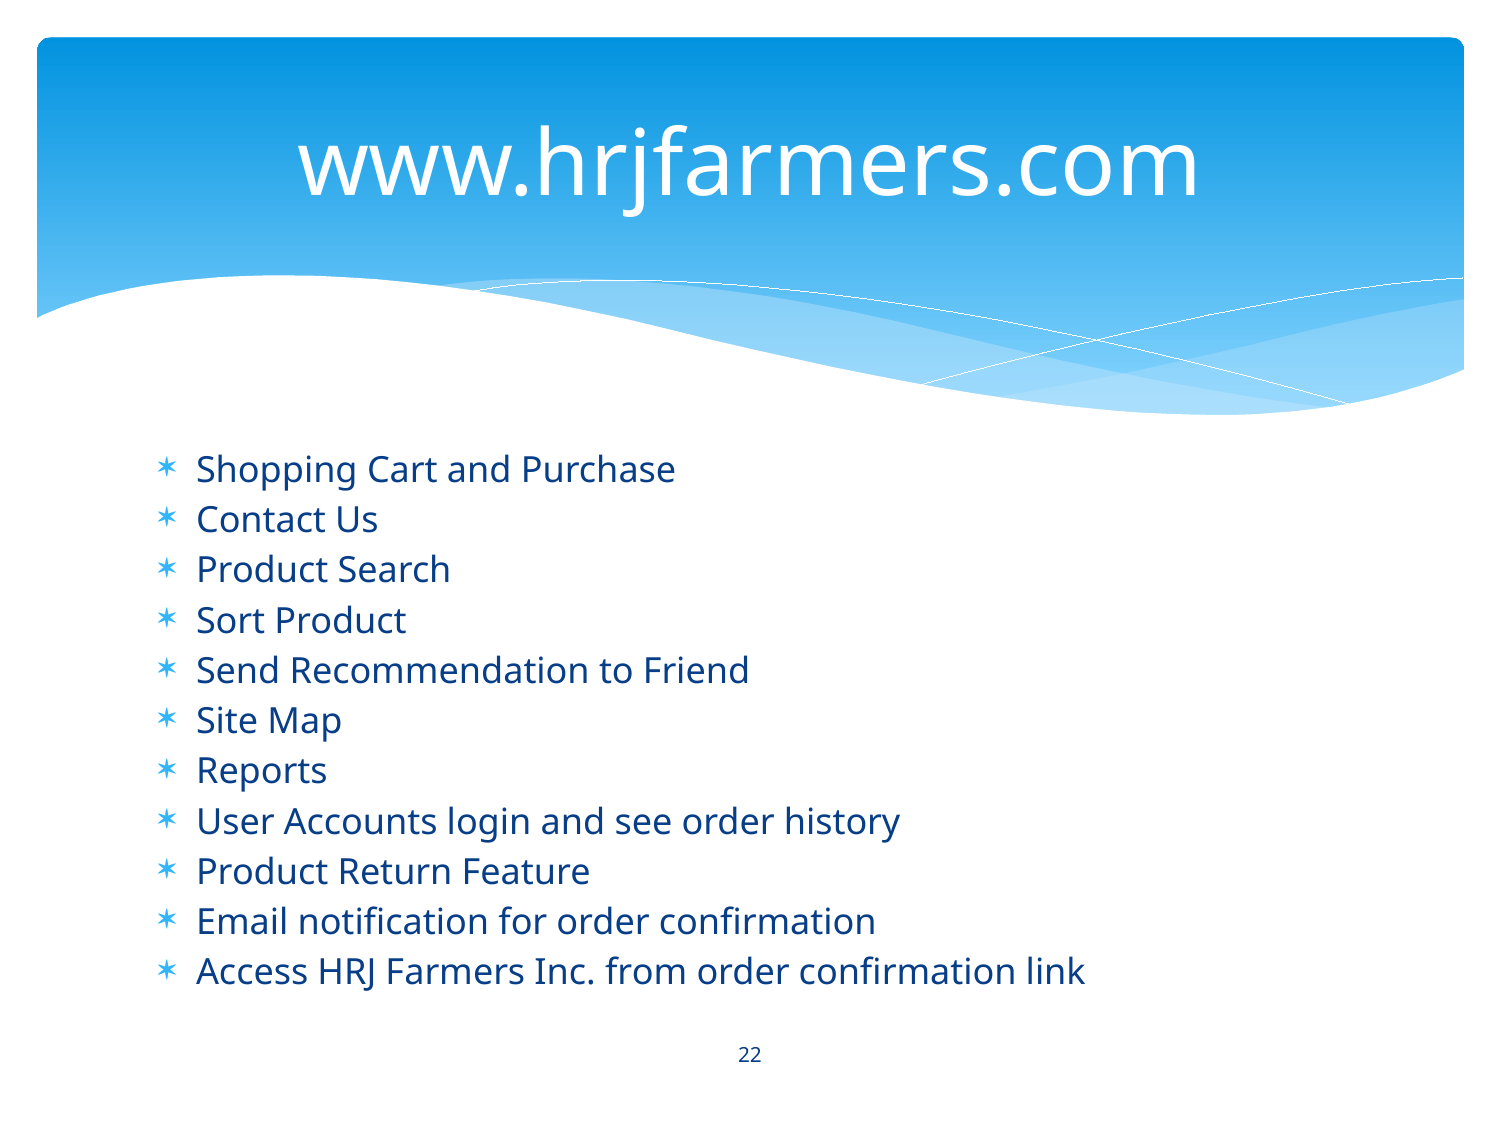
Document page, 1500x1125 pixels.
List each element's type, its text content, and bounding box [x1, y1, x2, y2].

list Shopping Cart and Purchase Contact Us Product Search Sort Product Send Recommendation to Friend Site Map Reports User Accounts login and see order history Product Return Feature Email notification for order confirmation Access HRJ Farmers Inc. from order confirmation link [143, 438, 1359, 1005]
title www.hrjfarmers.com [75, 55, 1425, 261]
slide_number 22 [654, 1025, 846, 1086]
